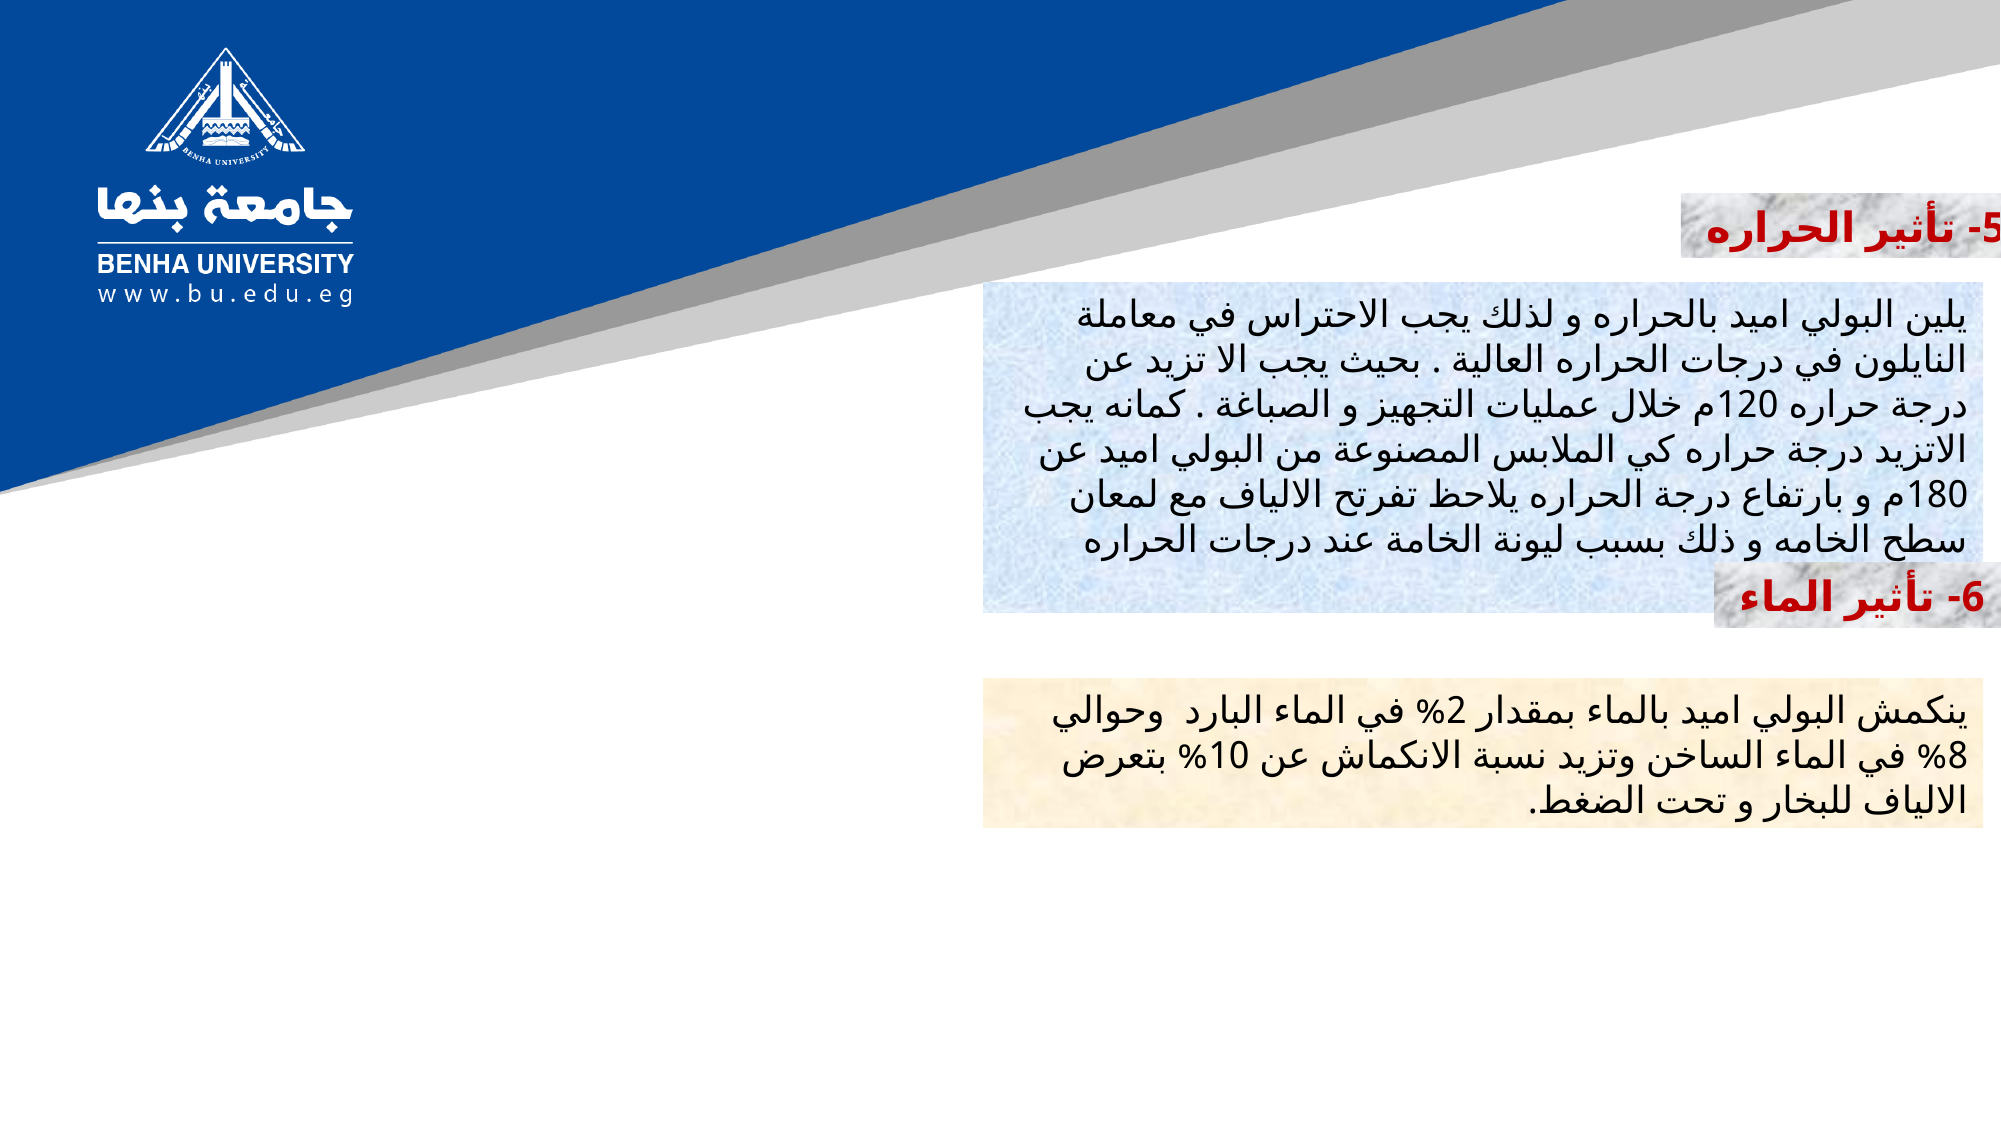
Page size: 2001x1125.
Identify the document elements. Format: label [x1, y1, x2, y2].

list [0, 0, 2000, 1125]
